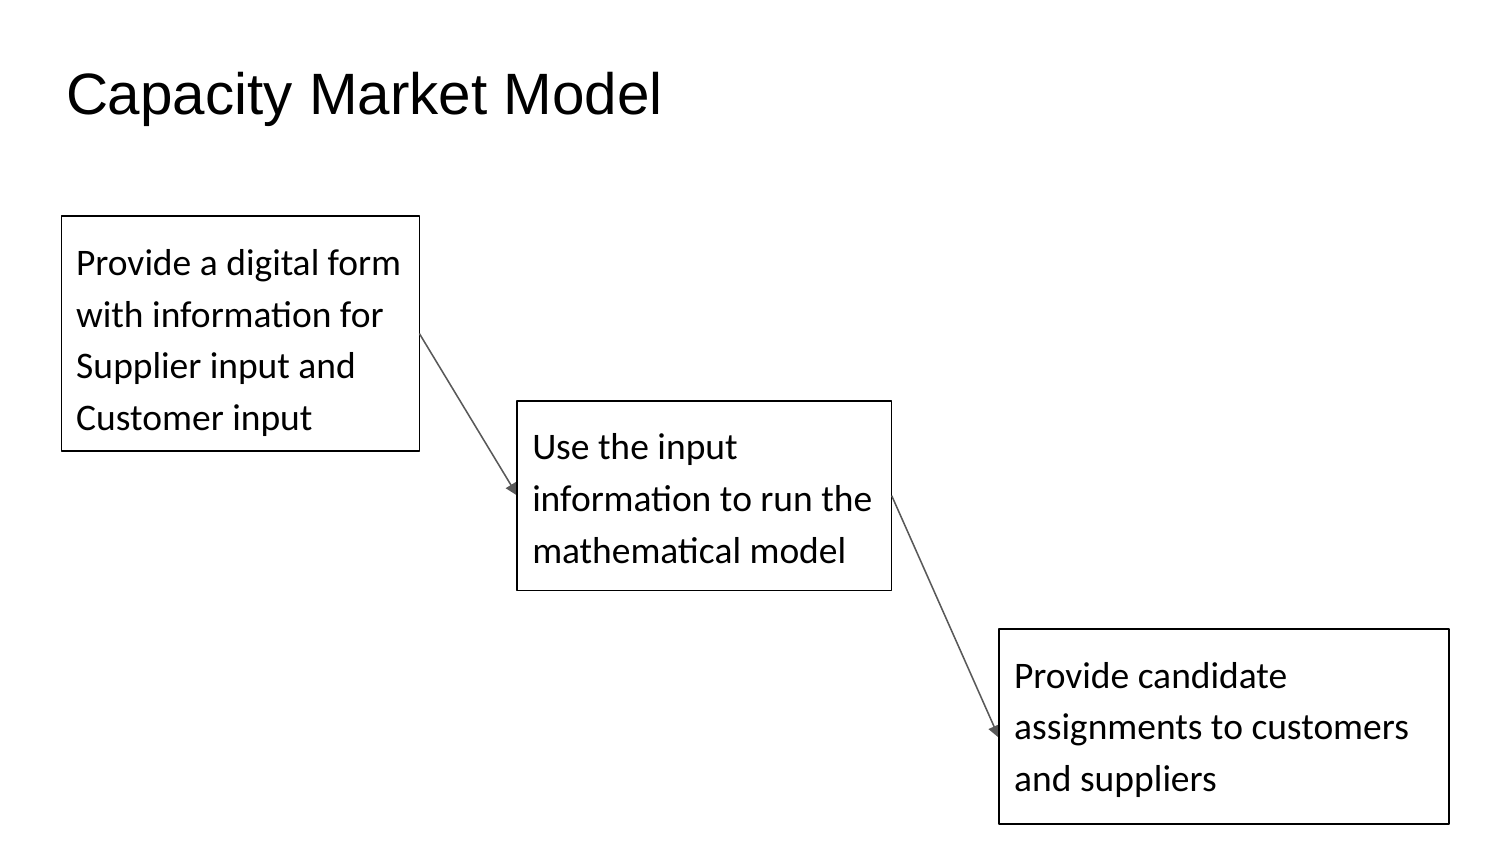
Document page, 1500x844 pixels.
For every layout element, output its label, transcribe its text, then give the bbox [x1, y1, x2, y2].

title Capacity Market Model [51, 41, 1449, 136]
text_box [419, 333, 518, 496]
text_box Provide a digital form with information for Supplier input and Customer input [61, 216, 420, 452]
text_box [891, 495, 1000, 739]
text_box Provide candidate assignments to customers and suppliers [999, 628, 1449, 825]
text_box Use the input information to run the mathematical model [517, 400, 892, 591]
